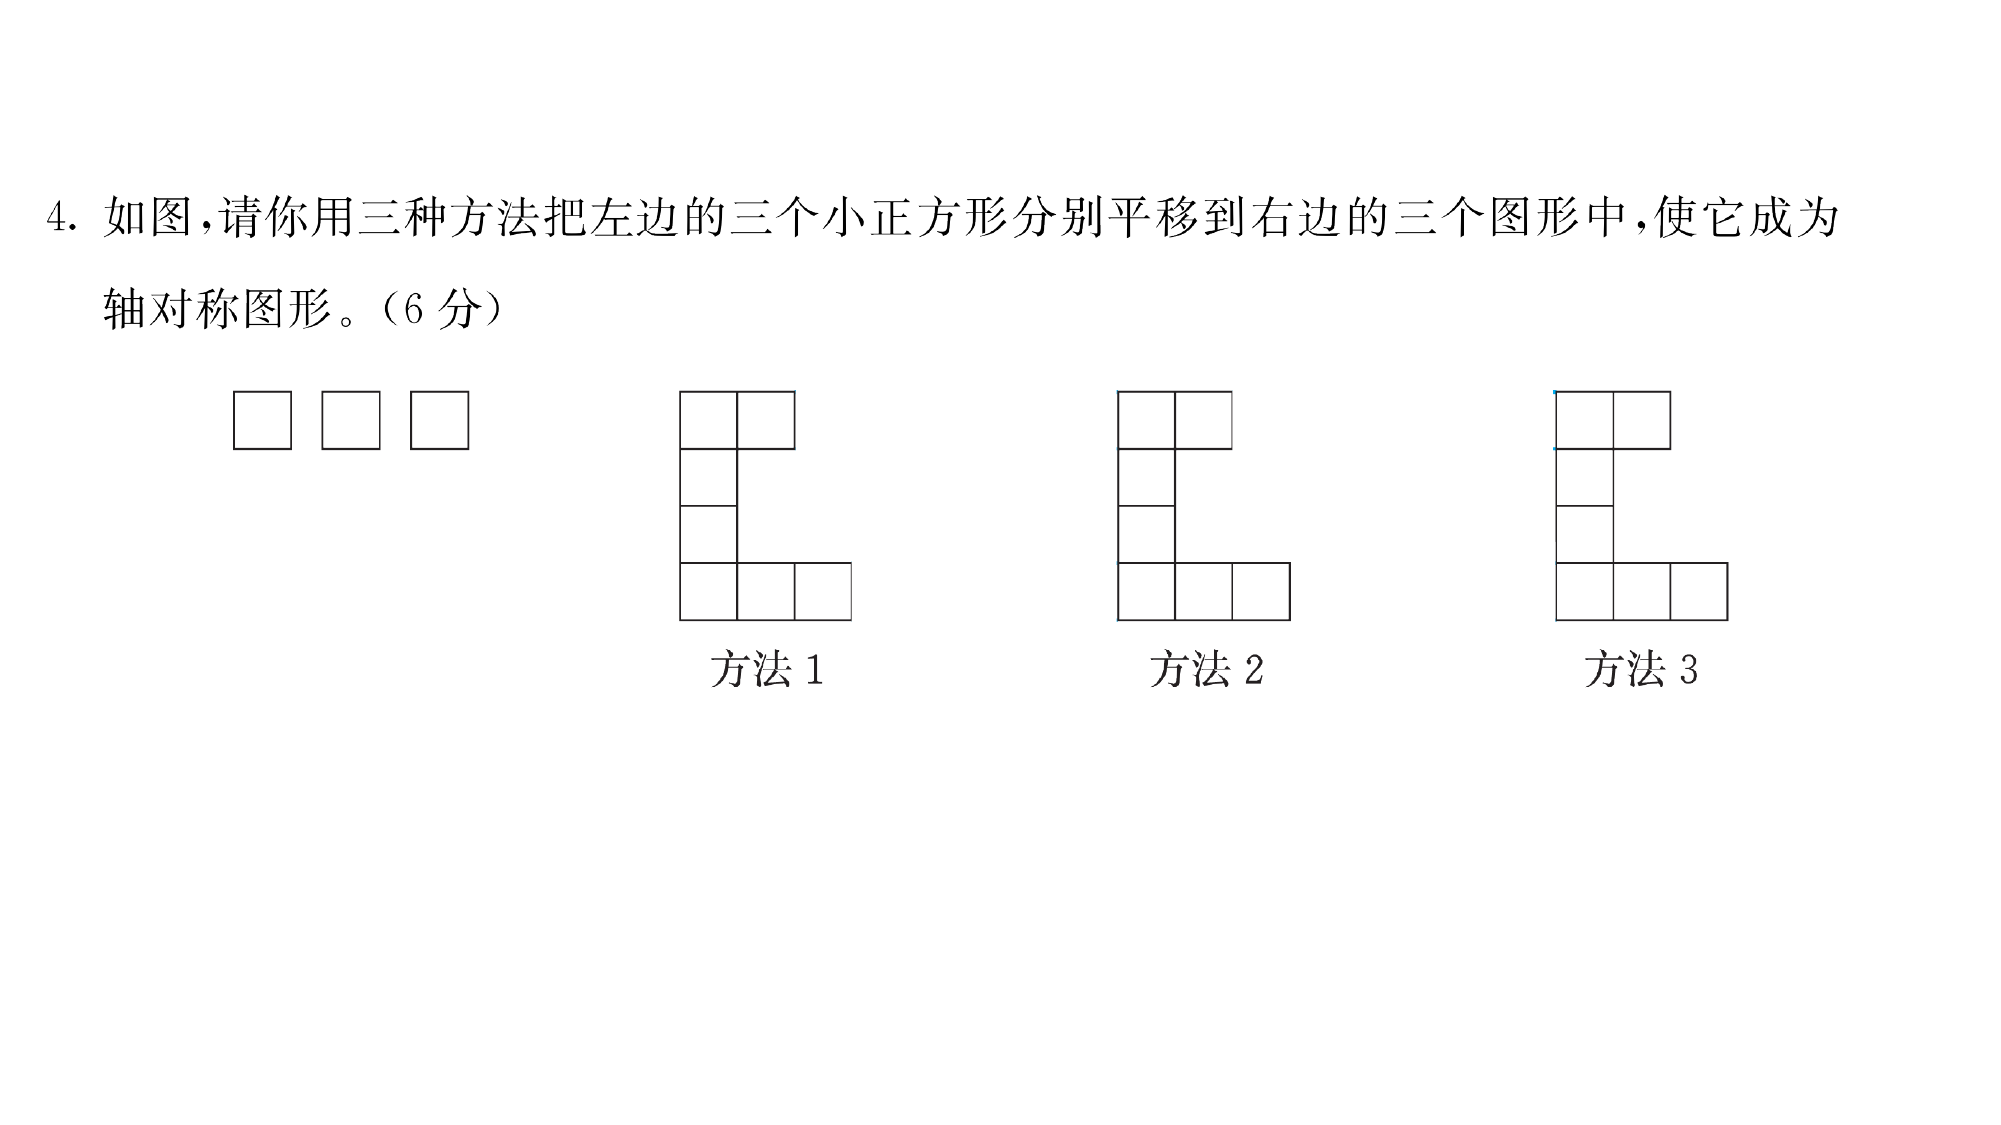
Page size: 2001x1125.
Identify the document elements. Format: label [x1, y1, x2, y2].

picture [43, 172, 1933, 725]
